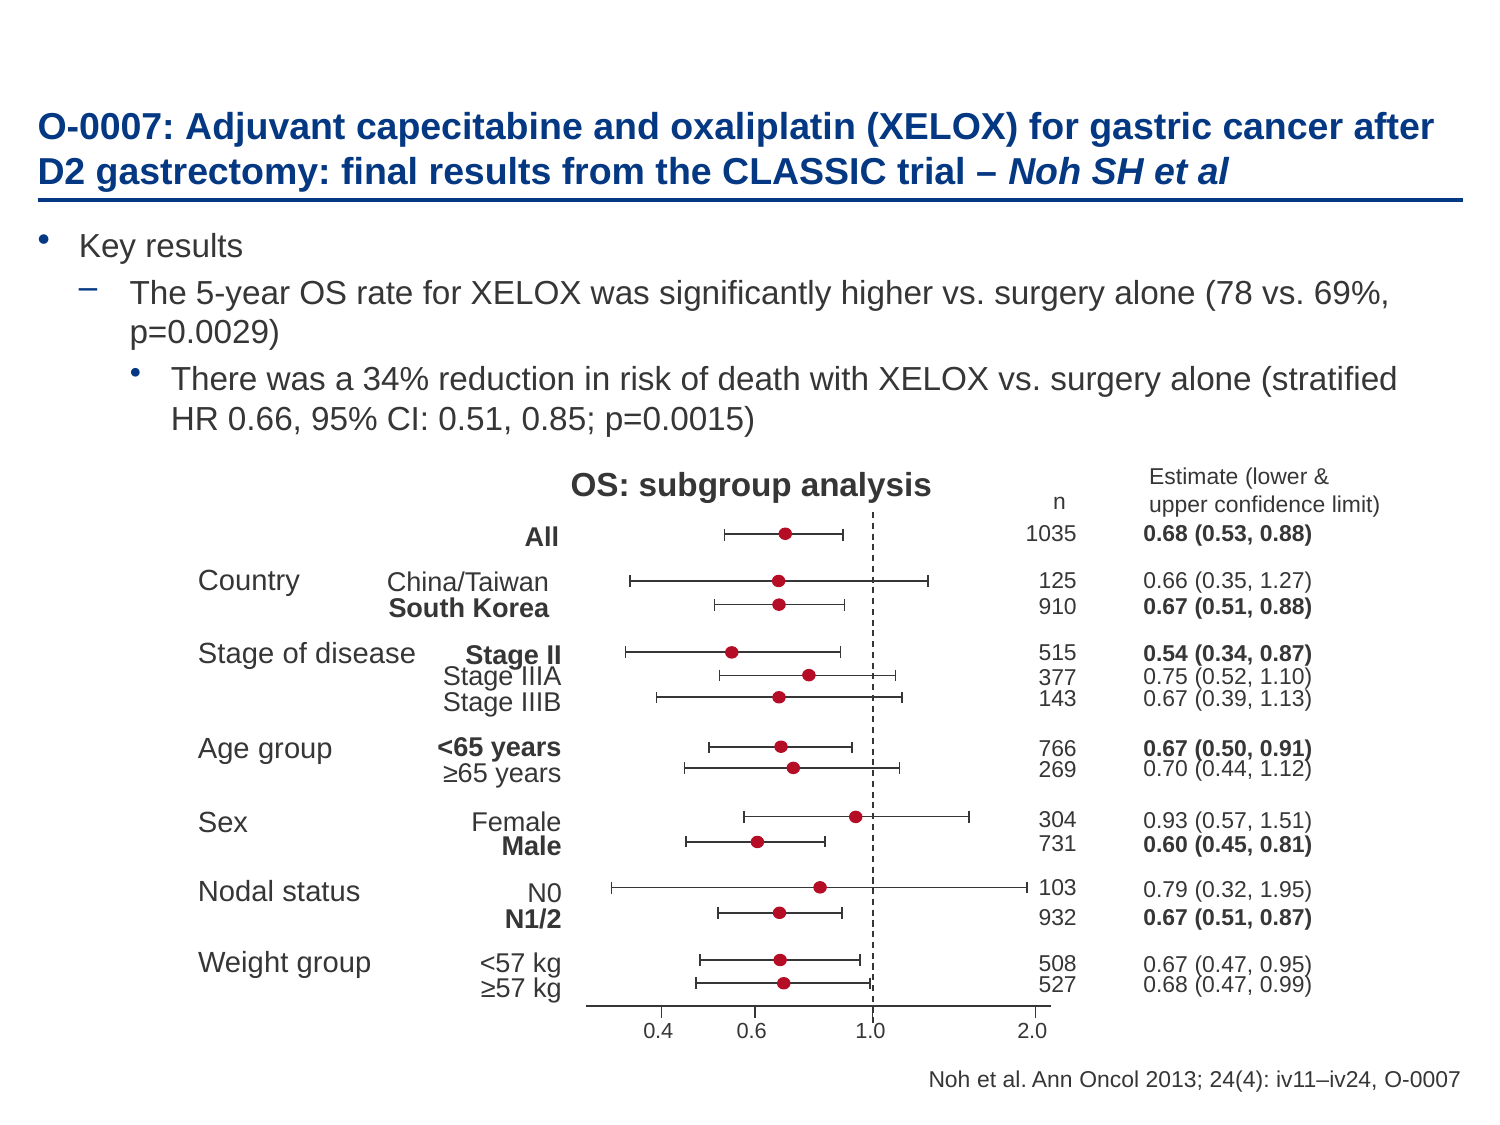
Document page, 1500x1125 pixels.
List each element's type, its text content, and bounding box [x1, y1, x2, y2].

text_box Male [501, 827, 562, 861]
text_box 0.54 (0.34, 0.87) [1143, 638, 1313, 661]
text_box 0.68 (0.53, 0.88) [1143, 518, 1313, 546]
text_box 766 [1056, 733, 1077, 761]
text_box 304 [1056, 804, 1077, 832]
text_box 910 [1056, 594, 1077, 619]
text_box N1/2 [504, 901, 562, 934]
text_box Noh et al. Ann Oncol 2013; 24(4): iv11–iv24, O-0007 [928, 1064, 1462, 1093]
text_box <65 years [437, 729, 562, 763]
text_box 269 [1056, 761, 1077, 782]
text_box <57 kg [479, 945, 562, 978]
text_box Stage IIIB [442, 683, 562, 717]
text_box n [1053, 486, 1066, 514]
text_box 125 [1056, 565, 1077, 594]
text_box Female [471, 803, 562, 837]
text_box China/Taiwan [386, 564, 550, 598]
text_box 0.60 (0.45, 0.81) [1143, 833, 1313, 857]
text_box ≥57 kg [480, 970, 562, 1003]
text_box 0.6 [736, 1031, 767, 1044]
text_box 0.4 [642, 1031, 674, 1044]
text_box Weight group [198, 942, 372, 979]
text_box South Korea [388, 590, 550, 623]
text_box 0.68 (0.47, 0.99) [1143, 977, 1313, 998]
text_box ≥65 years [442, 755, 562, 788]
text_box 0.66 (0.35, 1.27) [1143, 565, 1313, 594]
title O-0007: Adjuvant capecitabine and oxaliplatin (XELOX) for gastric cancer after D2 gastrectomy: final results from the CLASSIC trial – Noh SH et al [37, 37, 1463, 192]
list Key results The 5-year OS rate for XELOX was significantly higher vs. surgery alone (78 vs. 69%, p=0.0029) There was a 34% reduction in risk of death with XELOX vs. surgery alone (stratified HR 0.66, 95% CI: 0.51, 0.85; p=0.0015) [37, 216, 1480, 445]
text_box 1035 [1056, 518, 1077, 546]
text_box Country [197, 561, 301, 597]
text_box 103 [1056, 872, 1077, 901]
text_box Stage II [465, 637, 562, 658]
text_box 527 [1056, 976, 1077, 998]
text_box 0.93 (0.57, 1.51) [1143, 805, 1313, 833]
text_box 515 [1056, 637, 1077, 665]
text_box Stage of disease [197, 634, 417, 670]
text_box Age group [198, 729, 334, 765]
text_box 508 [1056, 948, 1077, 976]
text_box Sex [198, 802, 249, 838]
text_box 2.0 [1016, 1031, 1048, 1043]
text_box 0.67 (0.51, 0.87) [1143, 903, 1313, 930]
text_box 1.0 [855, 1031, 886, 1044]
text_box N0 [527, 874, 562, 901]
text_box 0.67 (0.50, 0.91) [1143, 733, 1313, 761]
text_box OS: subgroup analysis [570, 463, 933, 504]
text_box 143 [1056, 691, 1077, 712]
text_box 932 [1056, 902, 1077, 930]
text_box Nodal status [197, 872, 362, 908]
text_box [585, 511, 1052, 1024]
text_box 0.67 (0.47, 0.95) [1143, 949, 1313, 977]
text_box Estimate (lower & upper confidence limit) [1149, 461, 1413, 517]
text_box 0.67 (0.51, 0.88) [1143, 594, 1313, 619]
text_box 0.70 (0.44, 1.12) [1143, 761, 1313, 781]
text_box 0.67 (0.39, 1.13) [1143, 683, 1313, 712]
text_box 0.79 (0.32, 1.95) [1143, 874, 1313, 903]
text_box Stage IIIA [442, 658, 562, 683]
text_box 731 [1056, 832, 1077, 857]
text_box 0.75 (0.52, 1.10) [1143, 661, 1313, 683]
text_box All [524, 519, 560, 552]
text_box 377 [1056, 665, 1077, 691]
